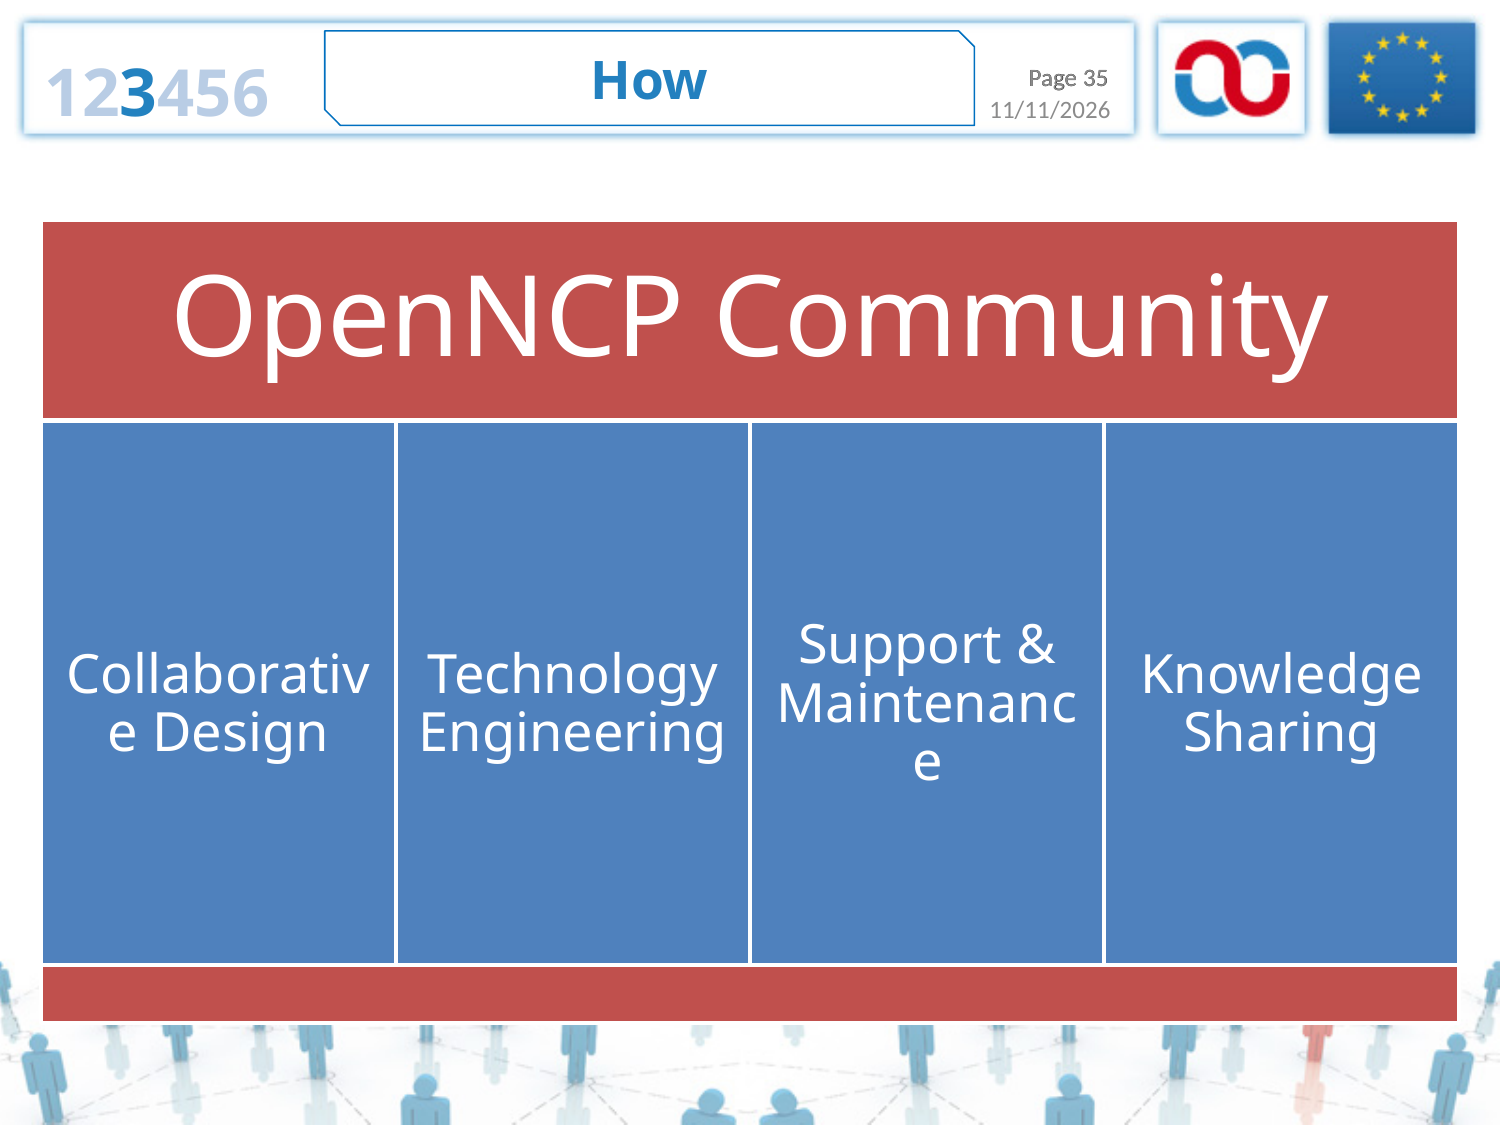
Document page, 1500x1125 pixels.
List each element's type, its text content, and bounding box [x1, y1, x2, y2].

text_box How [324, 30, 970, 42]
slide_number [974, 78, 1162, 139]
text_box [41, 207, 1459, 1036]
picture [0, 0, 1500, 1125]
text_box 123456 [29, 42, 1128, 138]
